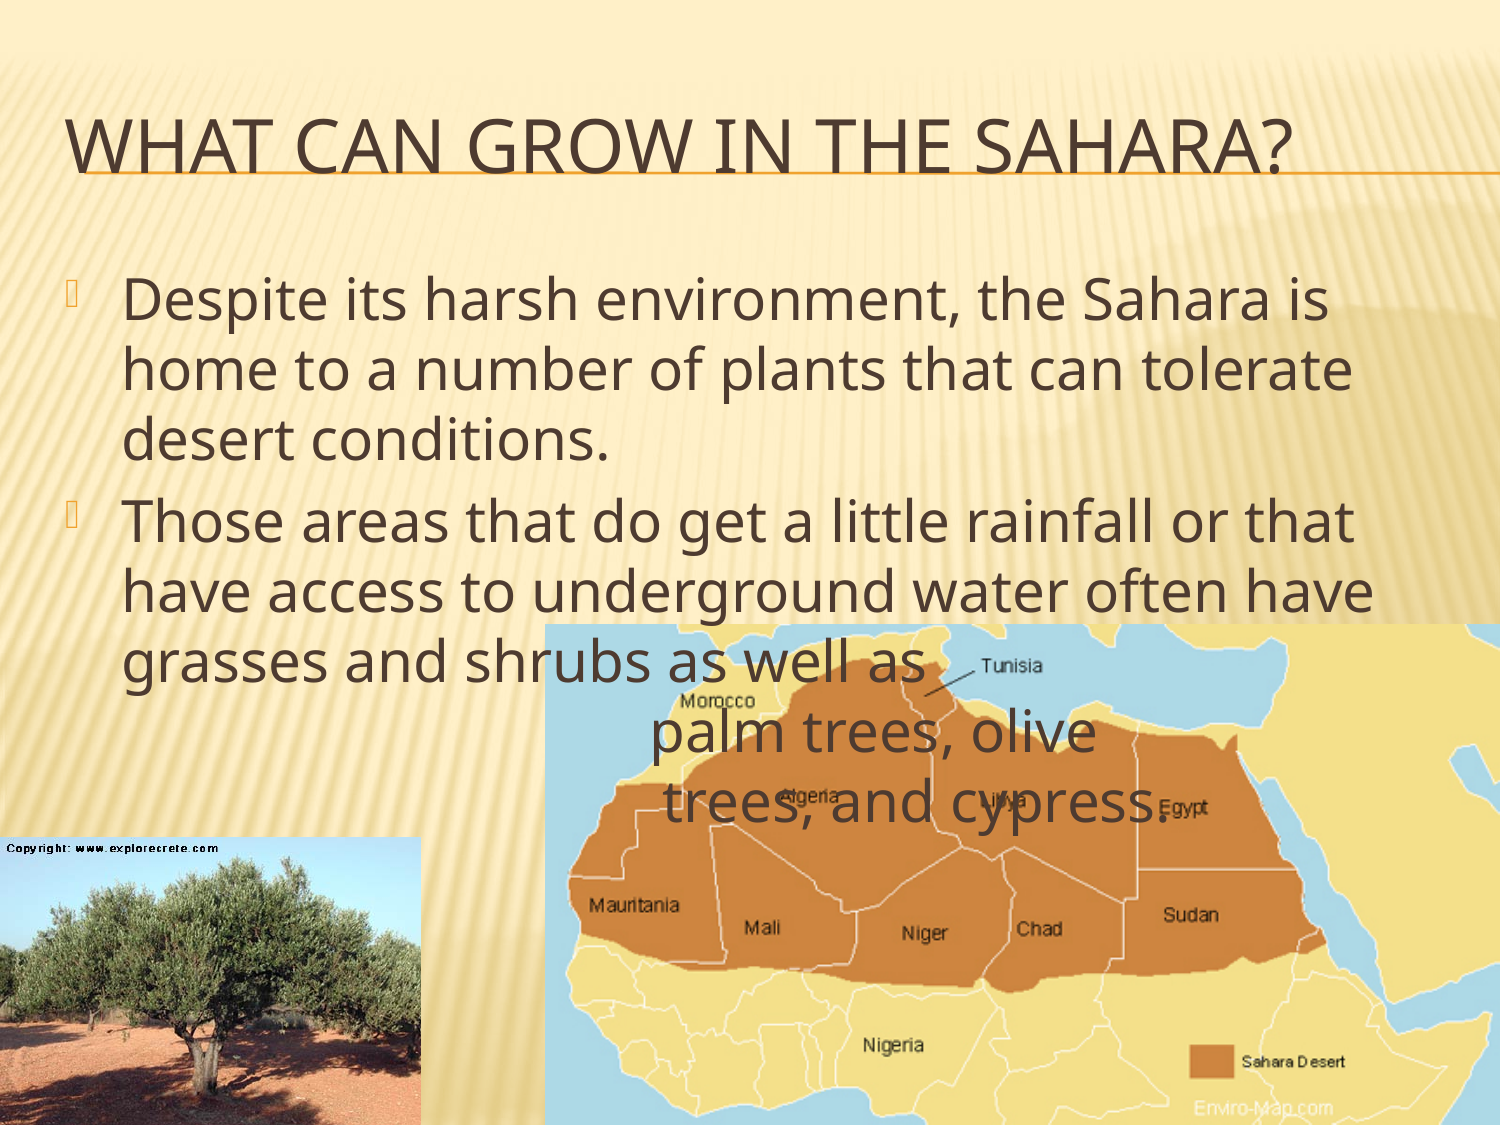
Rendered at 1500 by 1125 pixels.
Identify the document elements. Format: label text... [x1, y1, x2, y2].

title What can grow in the Sahara? [50, 75, 1475, 213]
picture [544, 624, 1500, 1125]
picture [0, 837, 421, 1125]
list Despite its harsh environment, the Sahara is home to a number of plants that can tolerate desert conditions. Those areas that do get a little rainfall or that have access to underground water often have grasses and shrubs as well as palm trees, olive trees, and cypress. [50, 254, 1475, 998]
